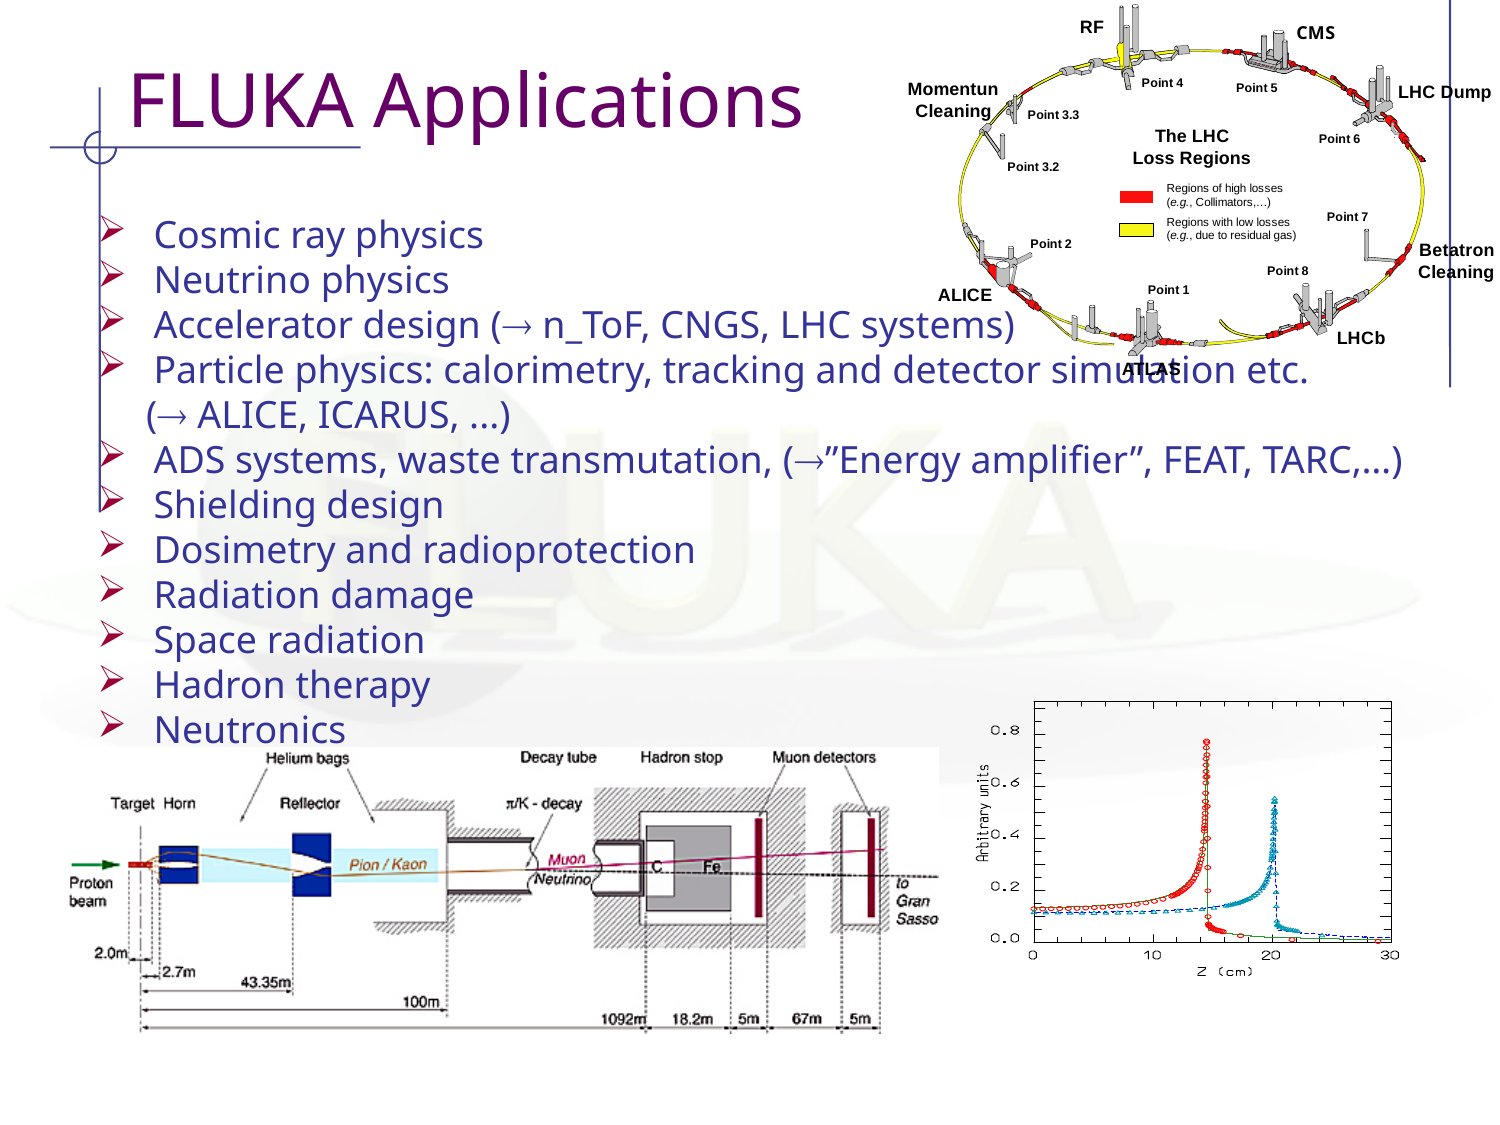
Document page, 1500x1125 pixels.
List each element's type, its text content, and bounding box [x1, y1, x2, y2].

text_box Cosmic ray physics Neutrino physics Accelerator design ( n_ToF, CNGS, LHC systems) Particle physics: calorimetry, tracking and detector simulation etc. ( ALICE, ICARUS, ...) ADS systems, waste transmutation, (”Energy amplifier”, FEAT, TARC,…) Shielding design Dosimetry and radioprotection Radiation damage Space radiation Hadron therapy Neutronics [82, 203, 1500, 780]
picture [0, 290, 1500, 1034]
title FLUKA Applications [112, 49, 902, 151]
picture [907, 3, 1496, 383]
